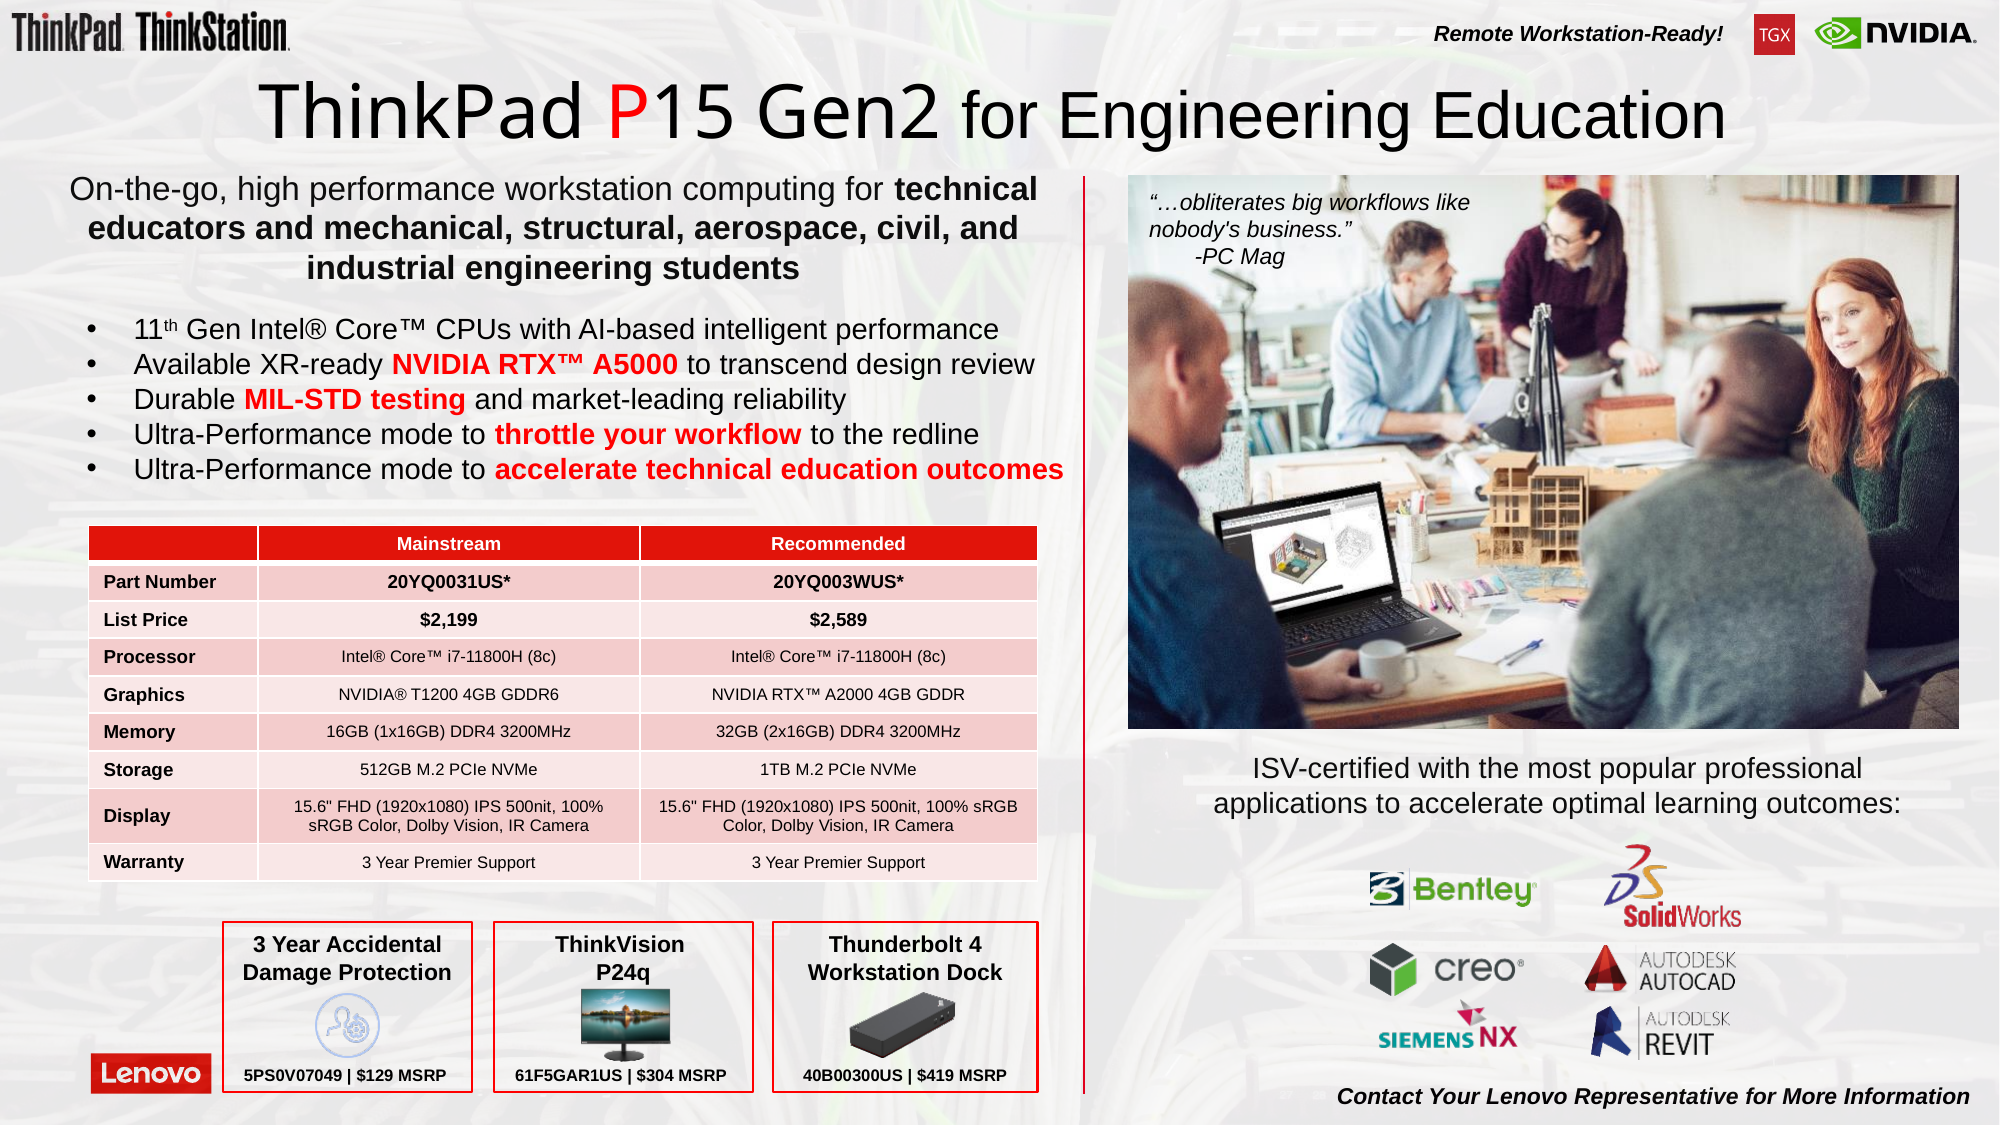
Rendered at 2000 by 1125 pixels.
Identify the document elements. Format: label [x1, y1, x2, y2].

picture [0, 0, 2000, 1125]
text_box [1365, 811, 1751, 1060]
